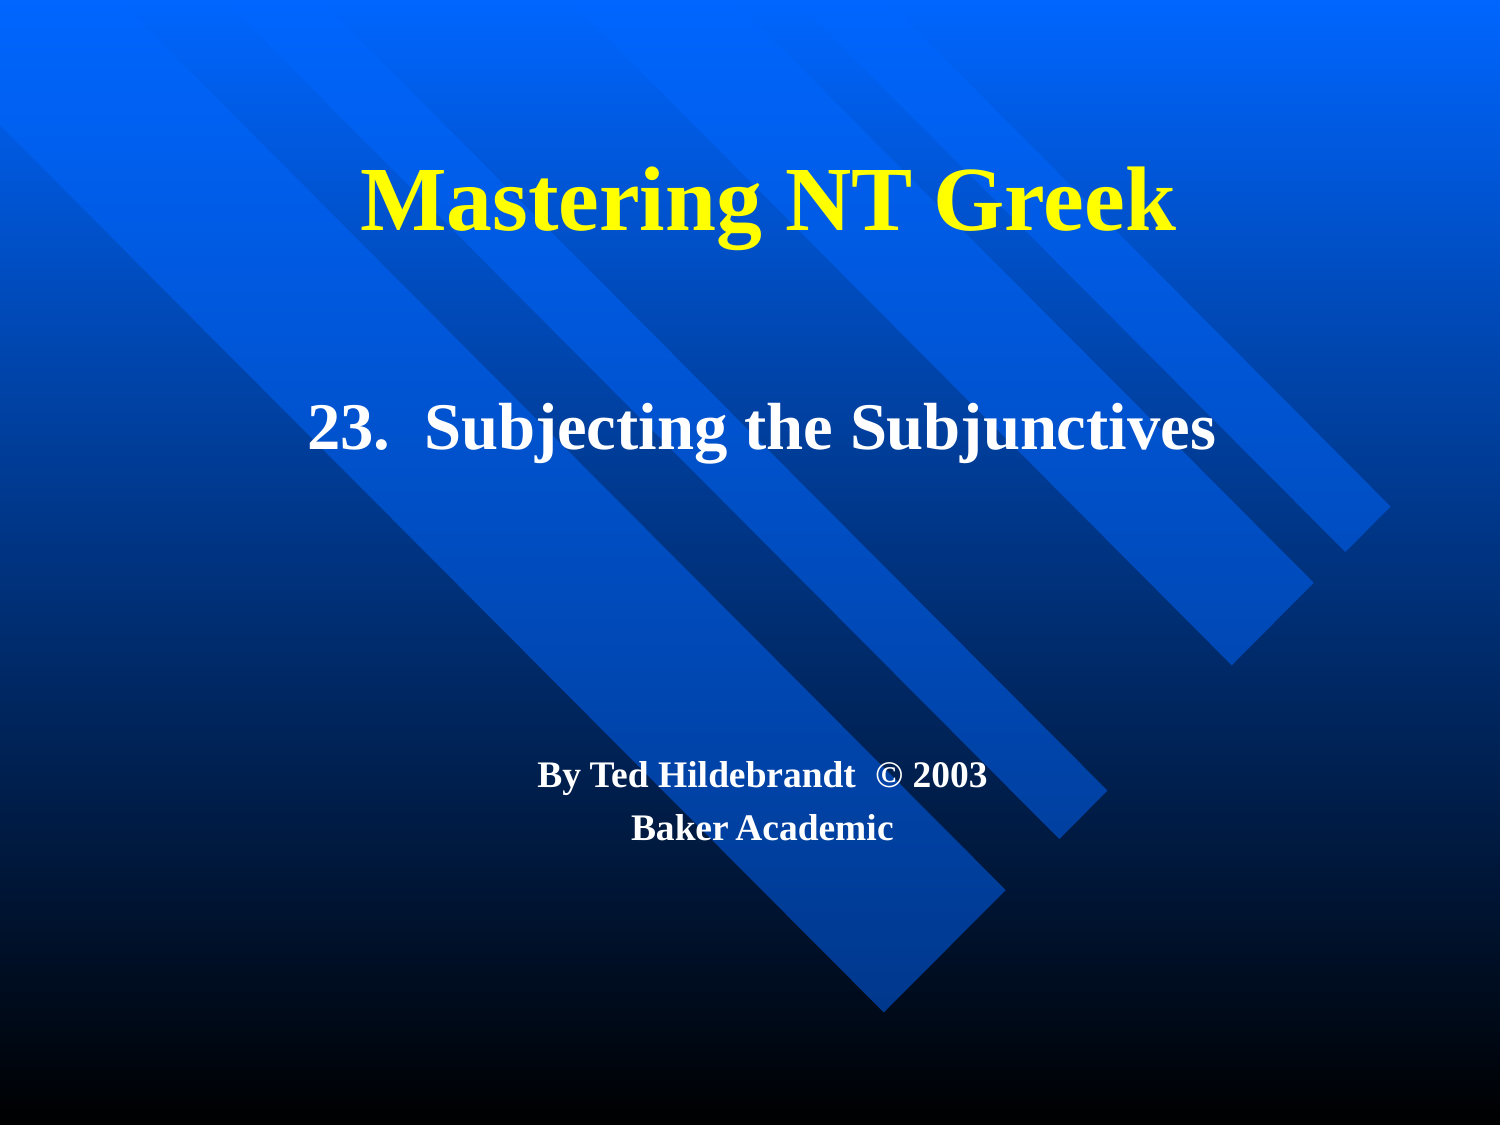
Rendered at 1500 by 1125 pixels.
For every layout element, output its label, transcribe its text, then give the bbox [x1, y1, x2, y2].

subtitle 23. Subjecting the Subjunctives By Ted Hildebrandt © 2003 Baker Academic [237, 375, 1288, 950]
title Mastering NT Greek [174, 37, 1363, 350]
